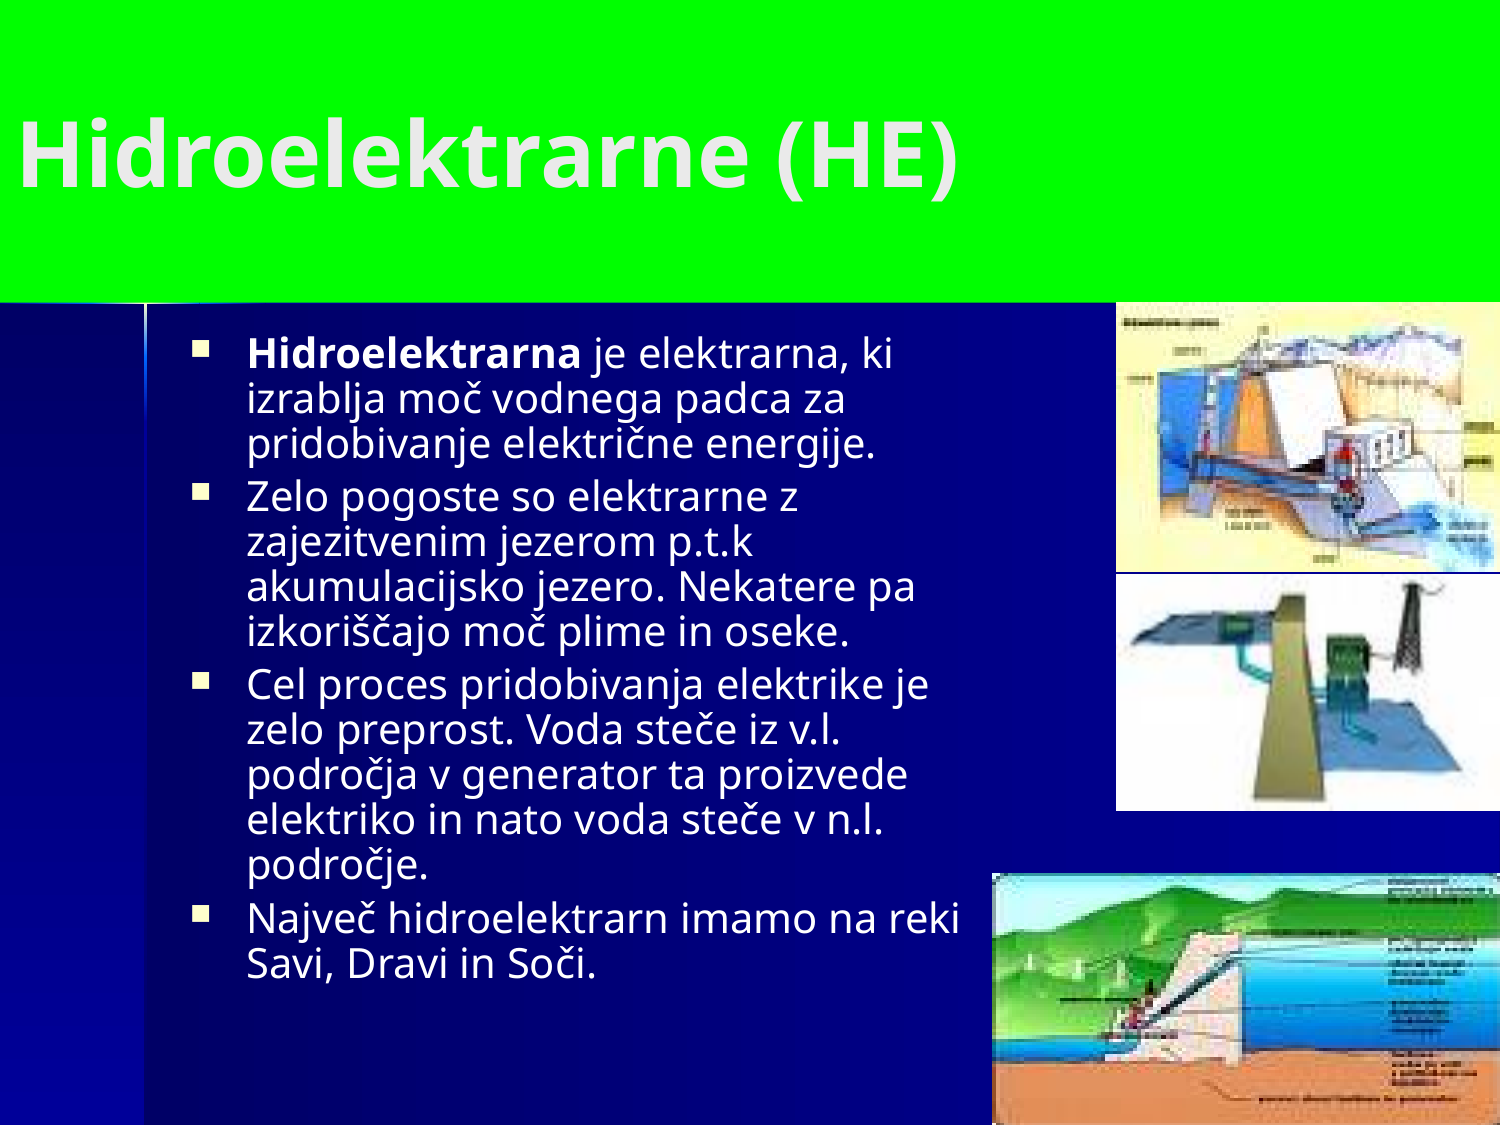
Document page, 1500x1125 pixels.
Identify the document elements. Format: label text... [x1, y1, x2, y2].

list Hidroelektrarna je elektrarna, ki izrablja moč vodnega padca za pridobivanje električne energije. Zelo pogoste so elektrarne z zajezitvenim jezerom p.t.k akumulacijsko jezero. Nekatere pa izkoriščajo moč plime in oseke. Cel proces pridobivanja elektrike je zelo preprost. Voda steče iz v.l. področja v generator ta proizvede elektriko in nato voda steče v n.l. področje. Največ hidroelektrarn imamo na reki Savi, Dravi in Soči. [174, 324, 1010, 1000]
picture [1116, 574, 1500, 811]
picture [1116, 302, 1500, 572]
text_box [725, 537, 775, 588]
picture [992, 873, 1500, 1125]
title Hidroelektrarne (HE) [0, 0, 1500, 303]
